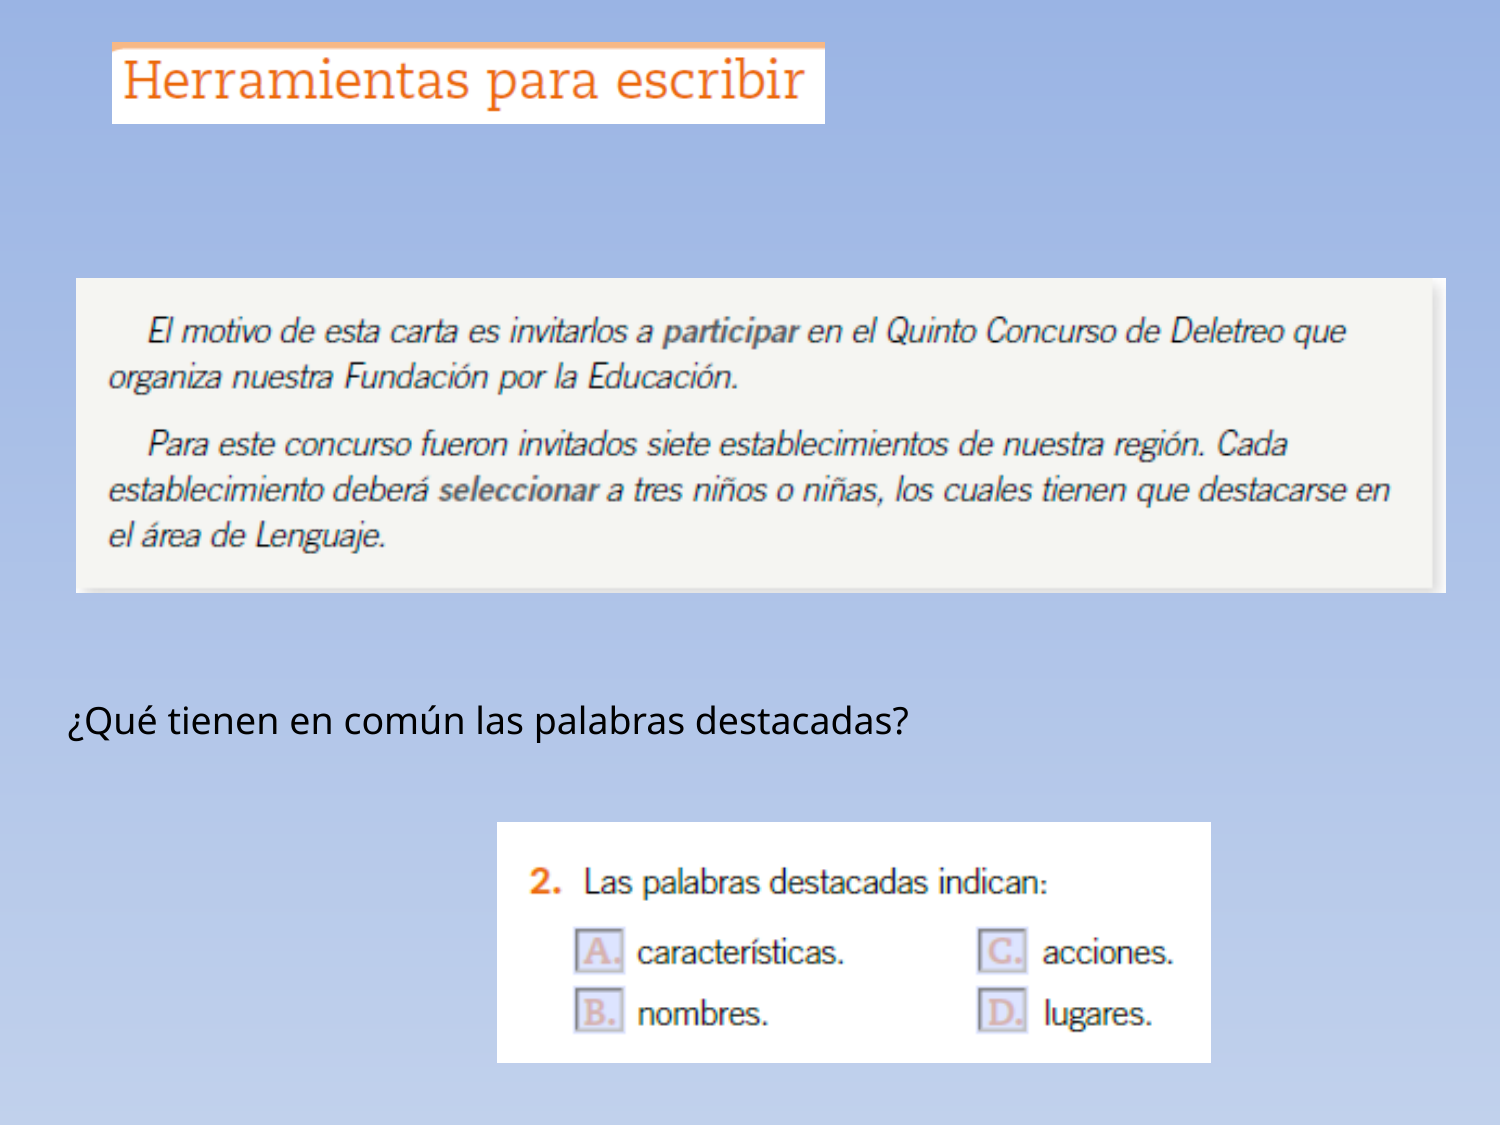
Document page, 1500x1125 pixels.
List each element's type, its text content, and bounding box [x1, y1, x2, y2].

text_box ¿Qué tienen en común las palabras destacadas? [53, 689, 1007, 749]
picture [76, 278, 1446, 594]
picture [111, 42, 825, 125]
picture [497, 822, 1211, 1064]
